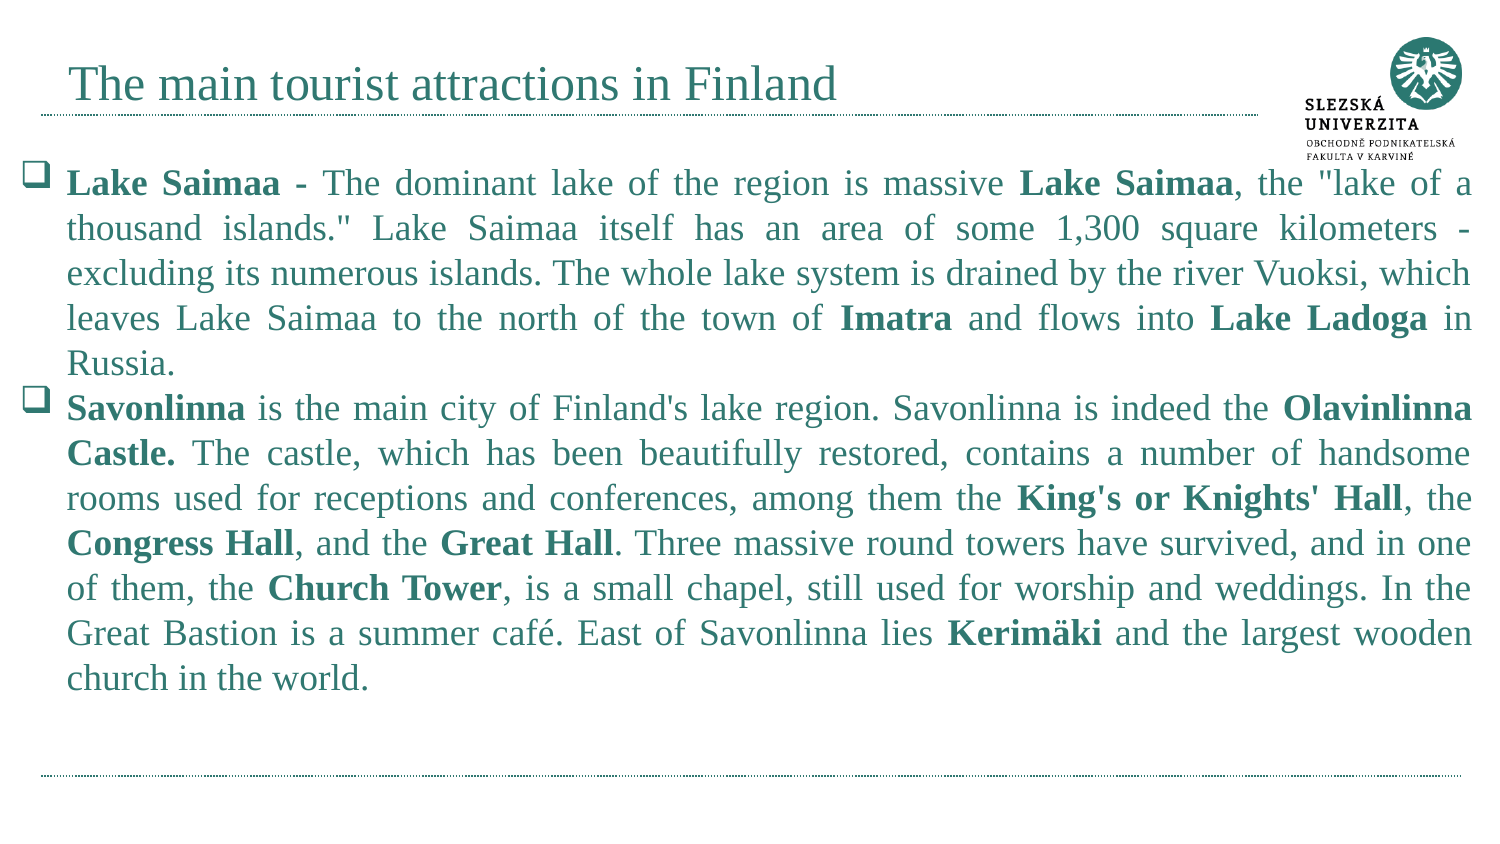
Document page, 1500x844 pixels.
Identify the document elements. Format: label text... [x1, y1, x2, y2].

text_box Lake Saimaa - The dominant lake of the region is massive Lake Saimaa, the "lake of a thousand islands." Lake Saimaa itself has an area of some 1,300 square kilometers - excluding its numerous islands. The whole lake system is drained by the river Vuoksi, which leaves Lake Saimaa to the north of the town of Imatra and flows into Lake Ladoga in Russia. Savonlinna is the main city of Finland's lake region. Savonlinna is indeed the Olavinlinna Castle. The castle, which has been beautifully restored, contains a number of handsome rooms used for receptions and conferences, among them the King's or Knights' Hall, the Congress Hall, and the Great Hall. Three massive round towers have survived, and in one of them, the Church Tower, is a small chapel, still used for worship and weddings. In the Great Bastion is a summer café. East of Savonlinna lies Kerimäki and the largest wooden church in the world. [5, 150, 1488, 750]
picture [1305, 37, 1462, 150]
title The main tourist attractions in Finland [53, 43, 1318, 127]
